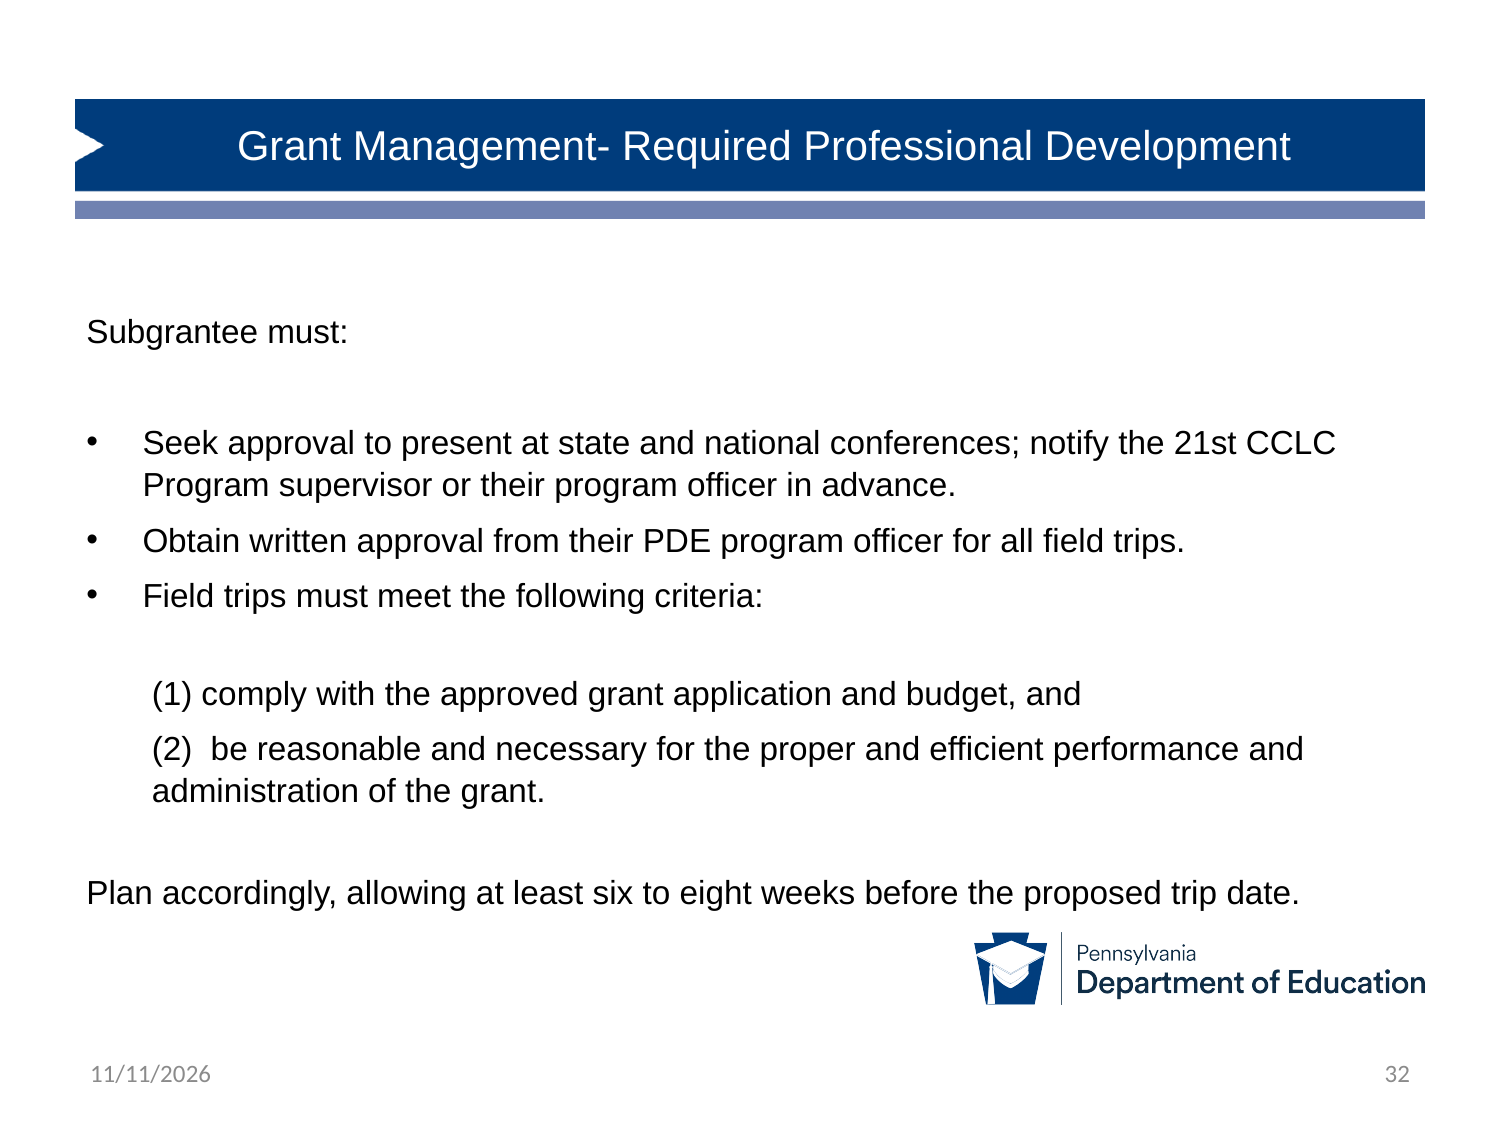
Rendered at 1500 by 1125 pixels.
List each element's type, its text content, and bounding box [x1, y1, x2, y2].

slide_number 32 [1074, 1042, 1425, 1103]
list Subgrantee must: Seek approval to present at state and national conferences; notify the 21st CCLC Program supervisor or their program officer in advance. Obtain written approval from their PDE program officer for all field trips. Field trips must meet the following criteria: (1) comply with the approved grant application and budget, and (2) be reasonable and necessary for the proper and efficient performance and administration of the grant. Plan accordingly, allowing at least six to eight weeks before the proposed trip date. [75, 262, 1425, 1005]
title Grant Management- Required Professional Development [75, 50, 1425, 238]
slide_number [75, 1042, 425, 1103]
